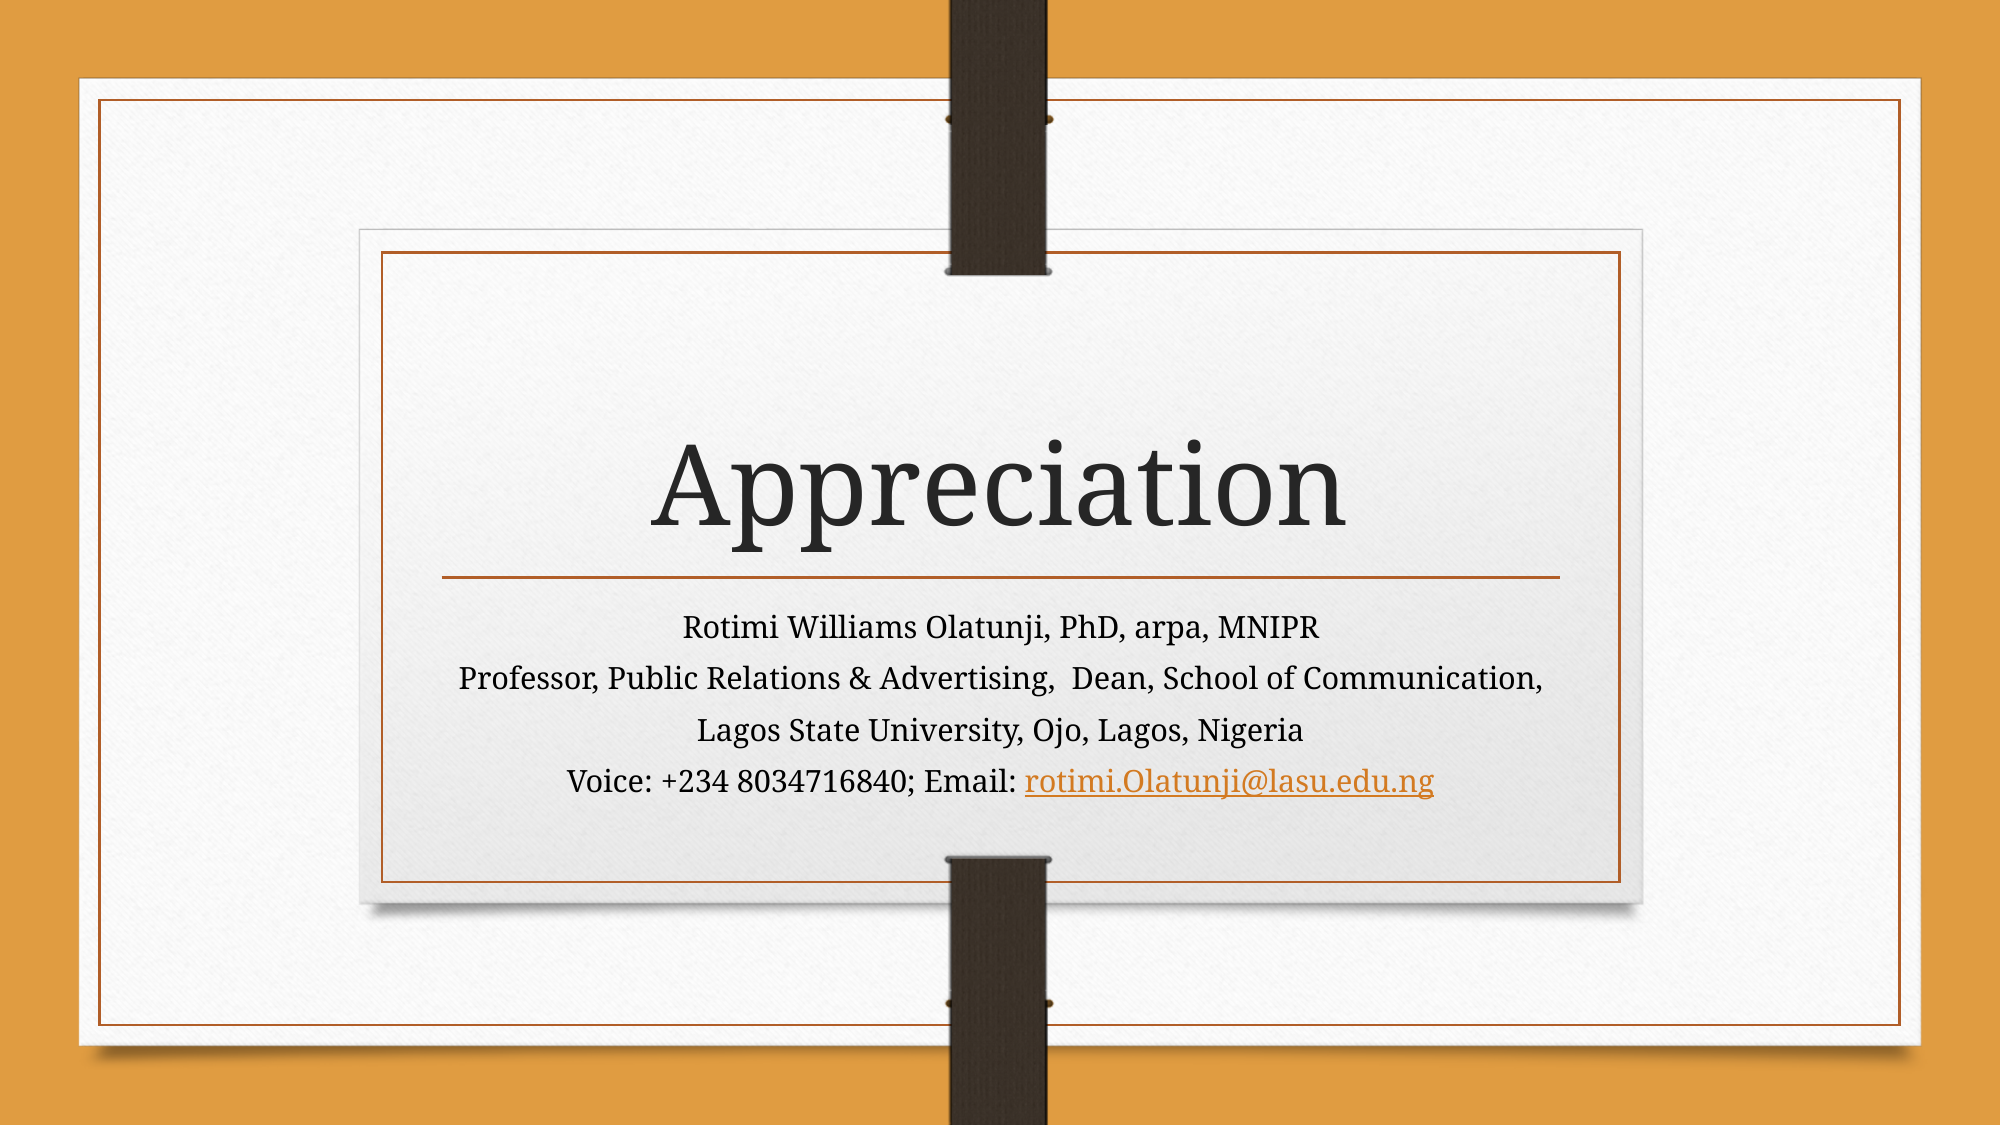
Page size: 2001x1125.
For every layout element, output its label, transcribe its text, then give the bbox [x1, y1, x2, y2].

title Appreciation [441, 306, 1560, 556]
picture [948, 859, 1047, 1125]
picture [383, 0, 1618, 881]
picture [0, 0, 947, 1125]
subtitle Rotimi Williams Olatunji, PhD, arpa, MNIPR Professor, Public Relations & Advertising, Dean, School of Communication, Lagos State University, Ojo, Lagos, Nigeria Voice: +234 8034716840; Email: rotimi.Olatunji@lasu.edu.ng [441, 600, 1560, 817]
picture [1048, 0, 2000, 1125]
